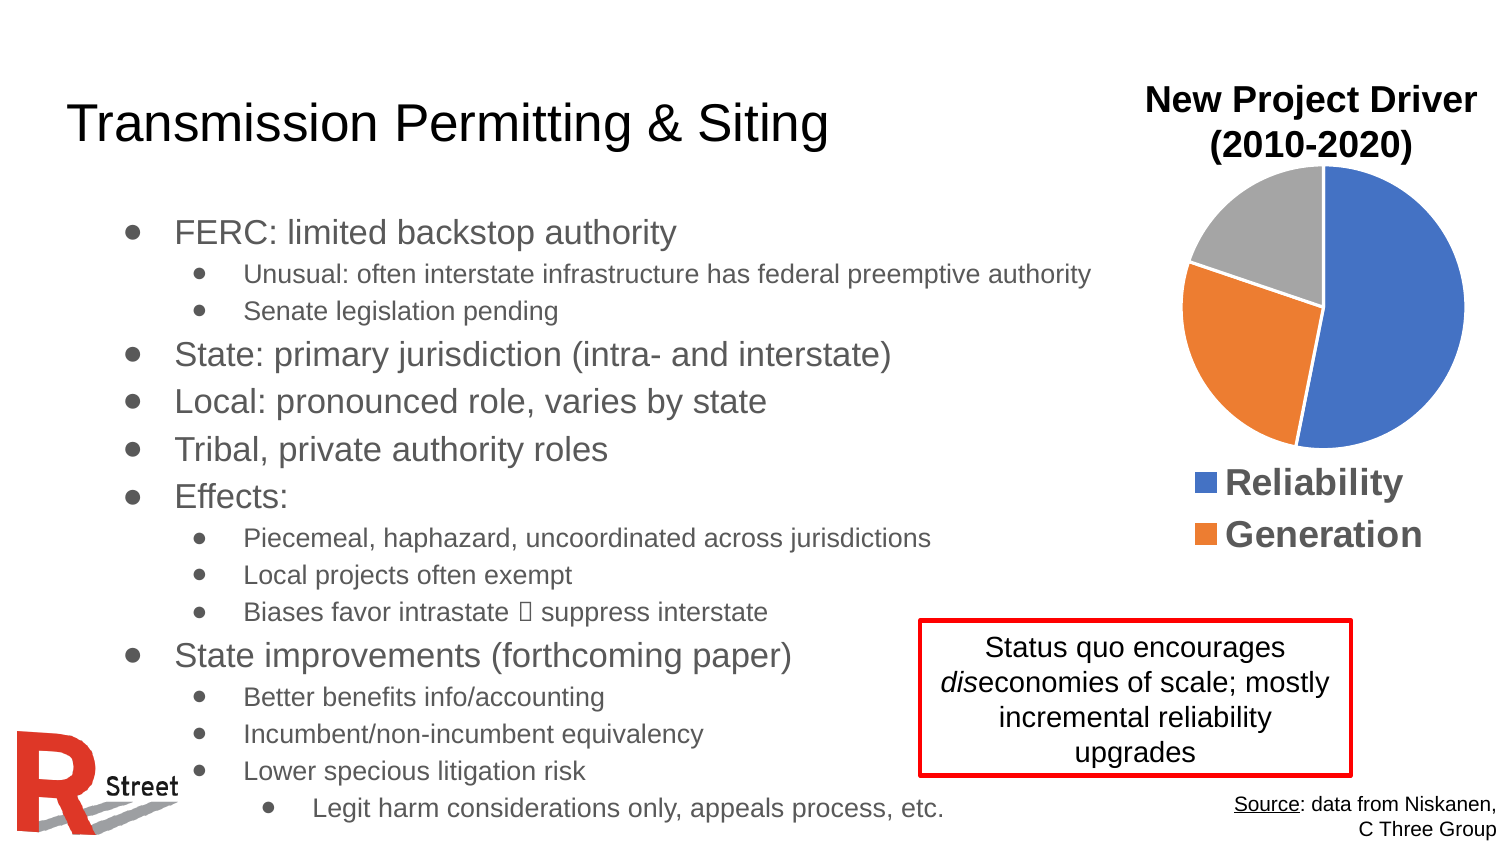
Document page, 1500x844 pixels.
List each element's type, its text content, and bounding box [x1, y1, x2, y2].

title Transmission Permitting & Siting [51, 72, 1114, 167]
text_box Status quo encourages diseconomies of scale; mostly incremental reliability upgrades [920, 620, 1351, 776]
chart [1119, 26, 1500, 565]
picture [16, 730, 178, 835]
text_box Source: data from Niskanen, C Three Group [1216, 782, 1500, 844]
list FERC: limited backstop authority Unusual: often interstate infrastructure has federal preemptive authority Senate legislation pending State: primary jurisdiction (intra- and interstate) Local: pronounced role, varies by state Tribal, private authority roles Effects: Piecemeal, haphazard, uncoordinated across jurisdictions Local projects often exempt Biases favor intrastate  suppress interstate State improvements (forthcoming paper) Better benefits info/accounting Incumbent/non-incumbent equivalency Lower specious litigation risk Legit harm considerations only, appeals process, etc. [90, 189, 1500, 844]
